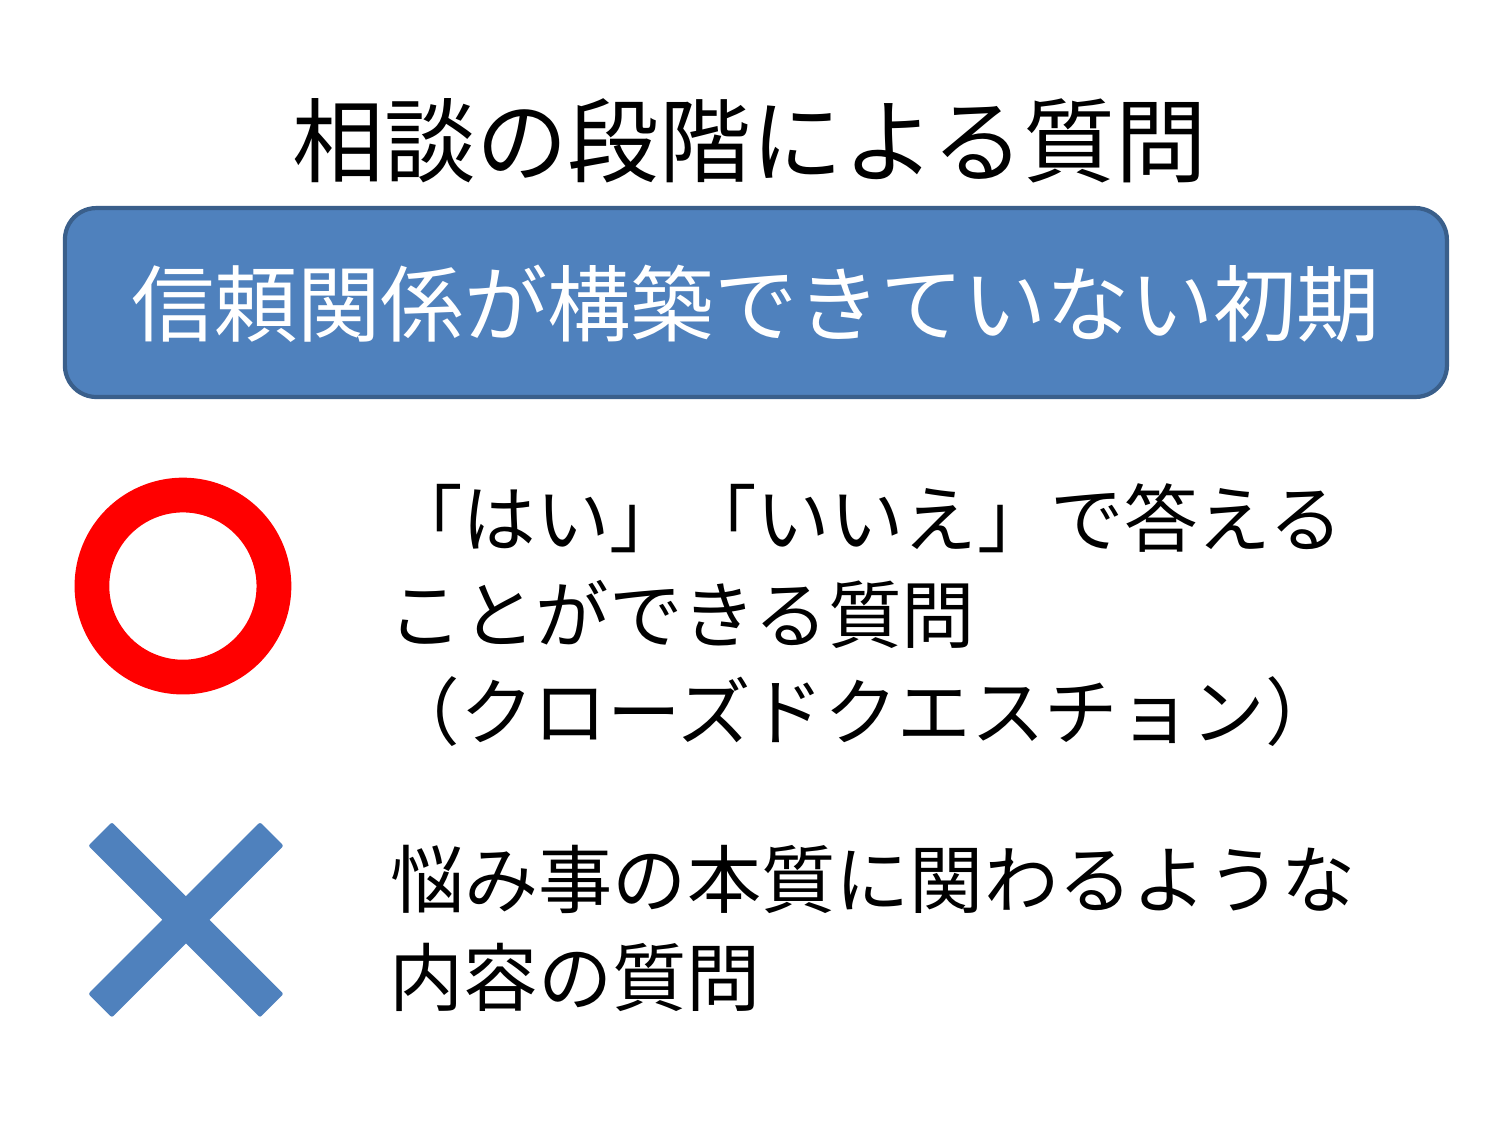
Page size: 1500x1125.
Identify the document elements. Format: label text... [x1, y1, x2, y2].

text_box 悩み事の本質に関わるような内容の質問 [301, 816, 1400, 1030]
title 相談の段階による質問 [75, 45, 1425, 212]
text_box [74, 477, 292, 695]
list 「はい」「いいえ」で答えることができる質問 （クローズドクエスチョン） [301, 456, 1388, 764]
text_box [89, 823, 283, 1017]
text_box 信頼関係が構築できていない初期 [62, 205, 1450, 400]
